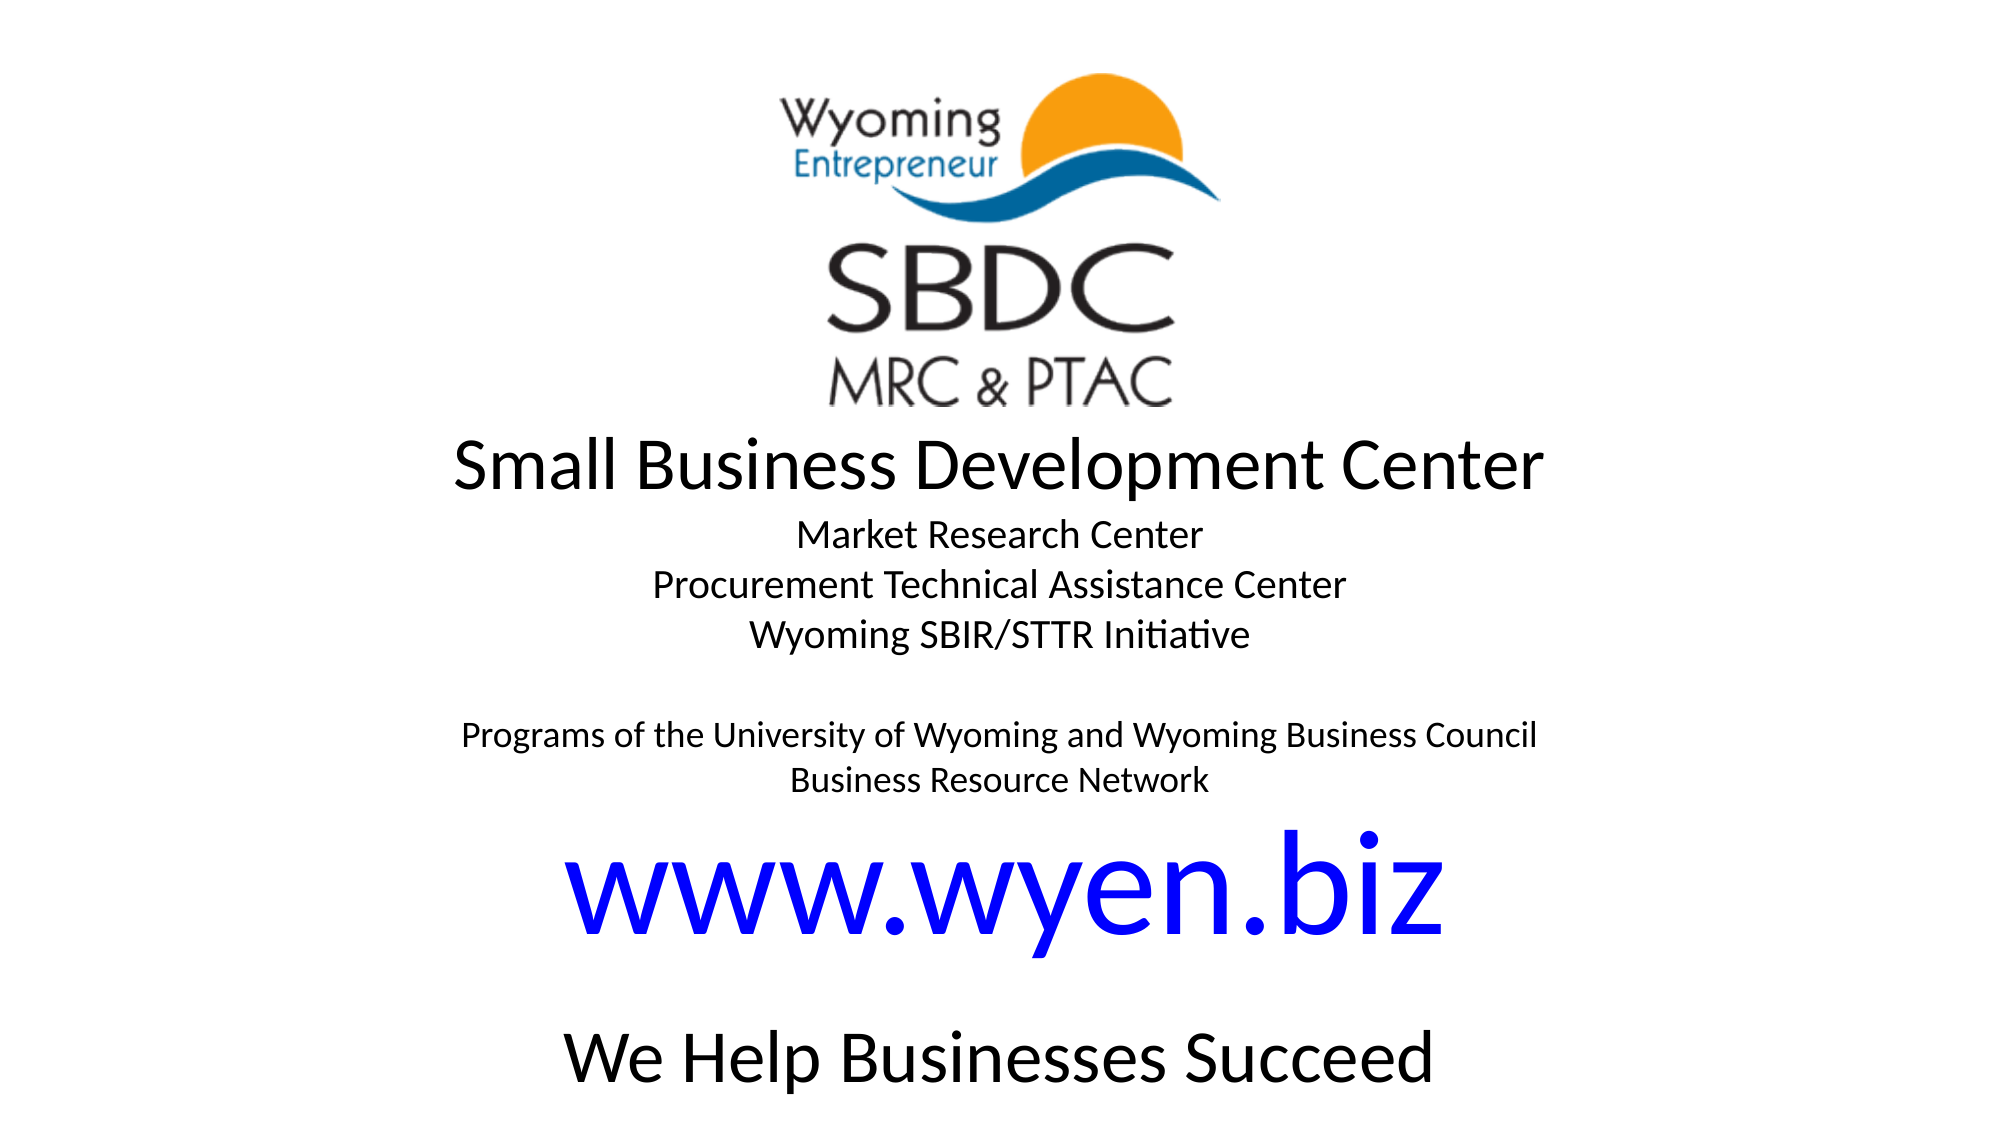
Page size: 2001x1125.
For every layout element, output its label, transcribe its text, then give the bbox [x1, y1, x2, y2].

text_box Programs of the University of Wyoming and Wyoming Business Council Business Resource Network [0, 702, 2000, 808]
text_box www.wyen.biz [10, 808, 2000, 973]
picture [779, 73, 1221, 407]
text_box Small Business Development Center Market Research Center Procurement Technical Assistance Center Wyoming SBIR/STTR Initiative [0, 406, 2000, 664]
text_box We Help Businesses Succeed [0, 1000, 2000, 1106]
